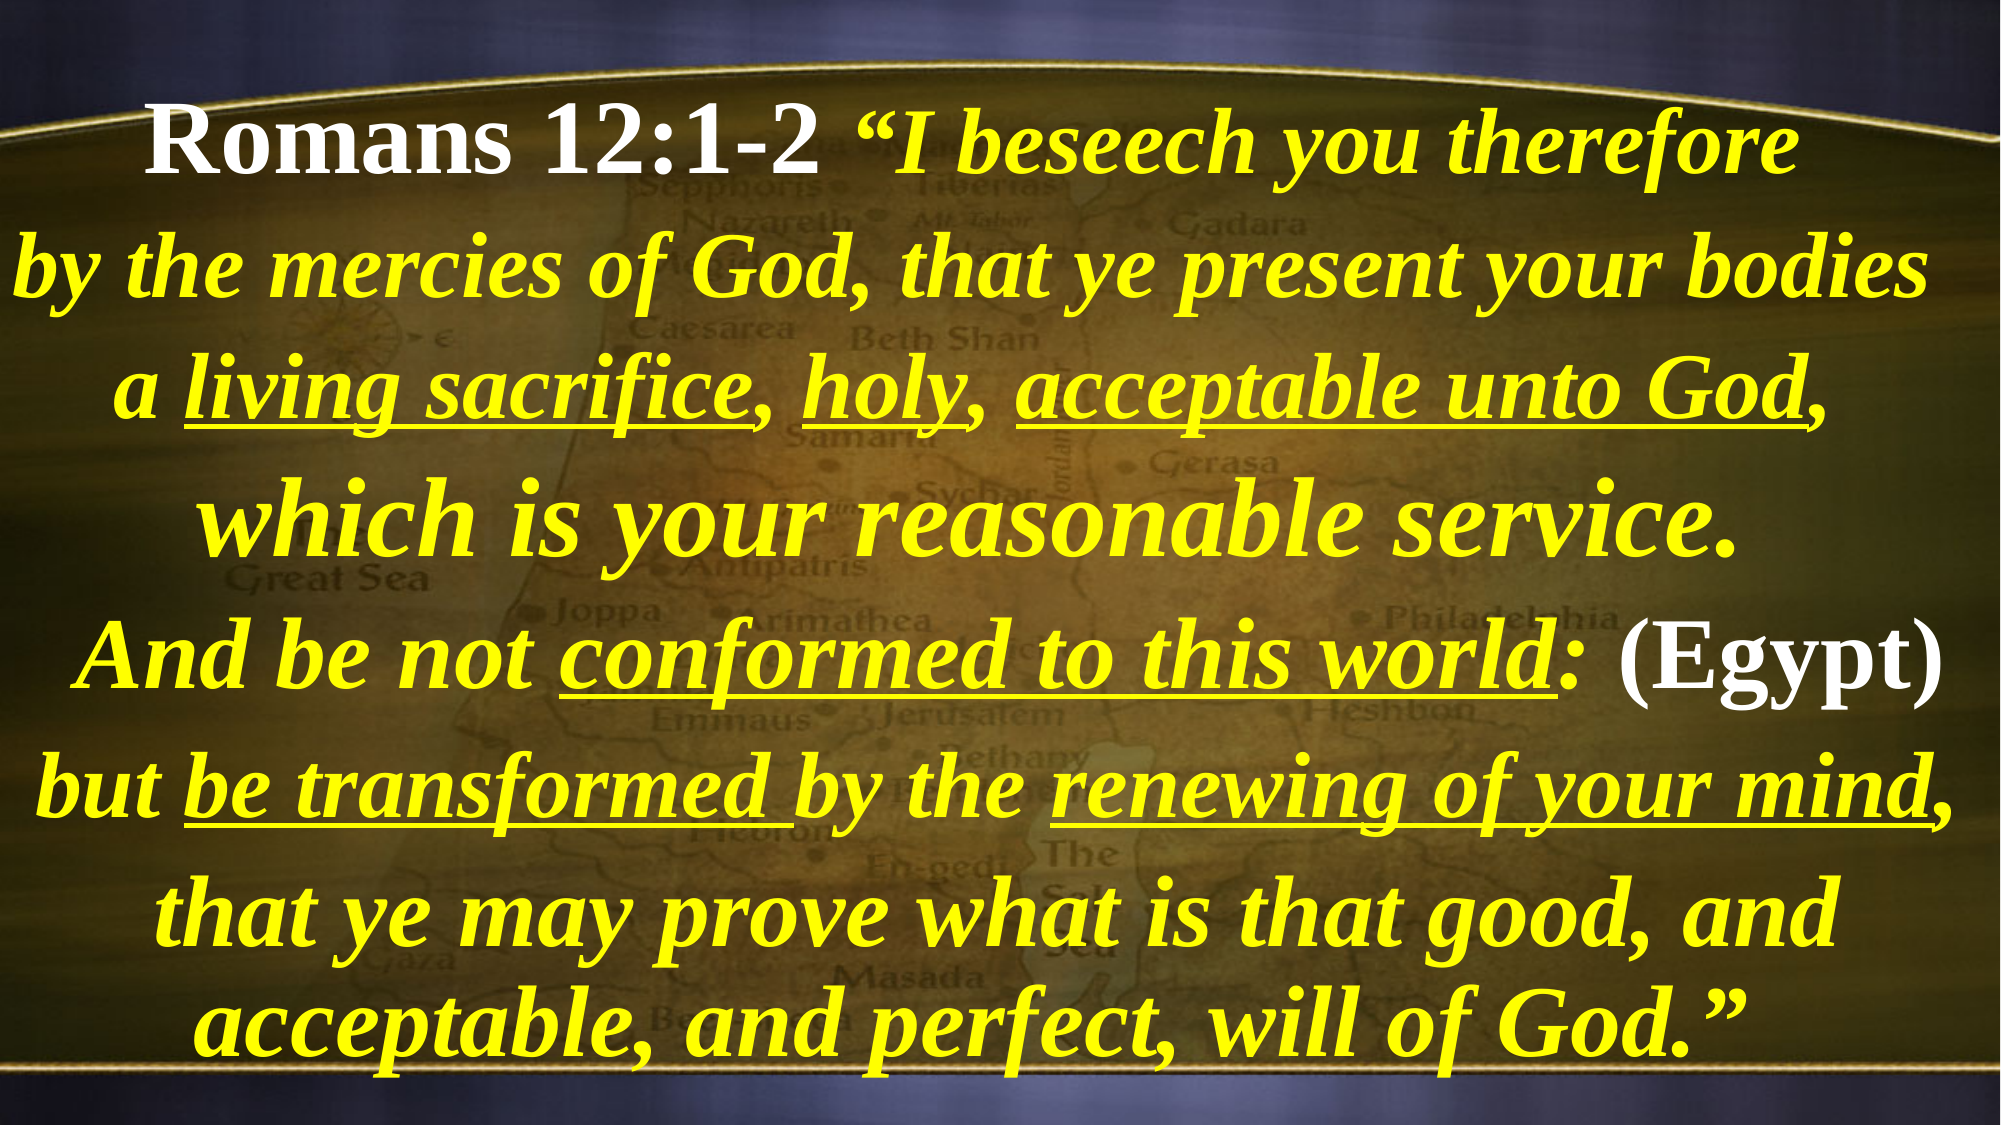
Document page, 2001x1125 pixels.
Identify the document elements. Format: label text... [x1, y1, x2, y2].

picture [0, 0, 2001, 1125]
list Romans 12:1-2 “I beseech you therefore by the mercies of God, that ye present your bodies a living sacrifice, holy, acceptable unto God, which is your reasonable service. And be not conformed to this world: (Egypt) but be transformed by the renewing of your mind, that ye may prove what is that good, and acceptable, and perfect, will of God.” [0, 75, 1976, 1125]
